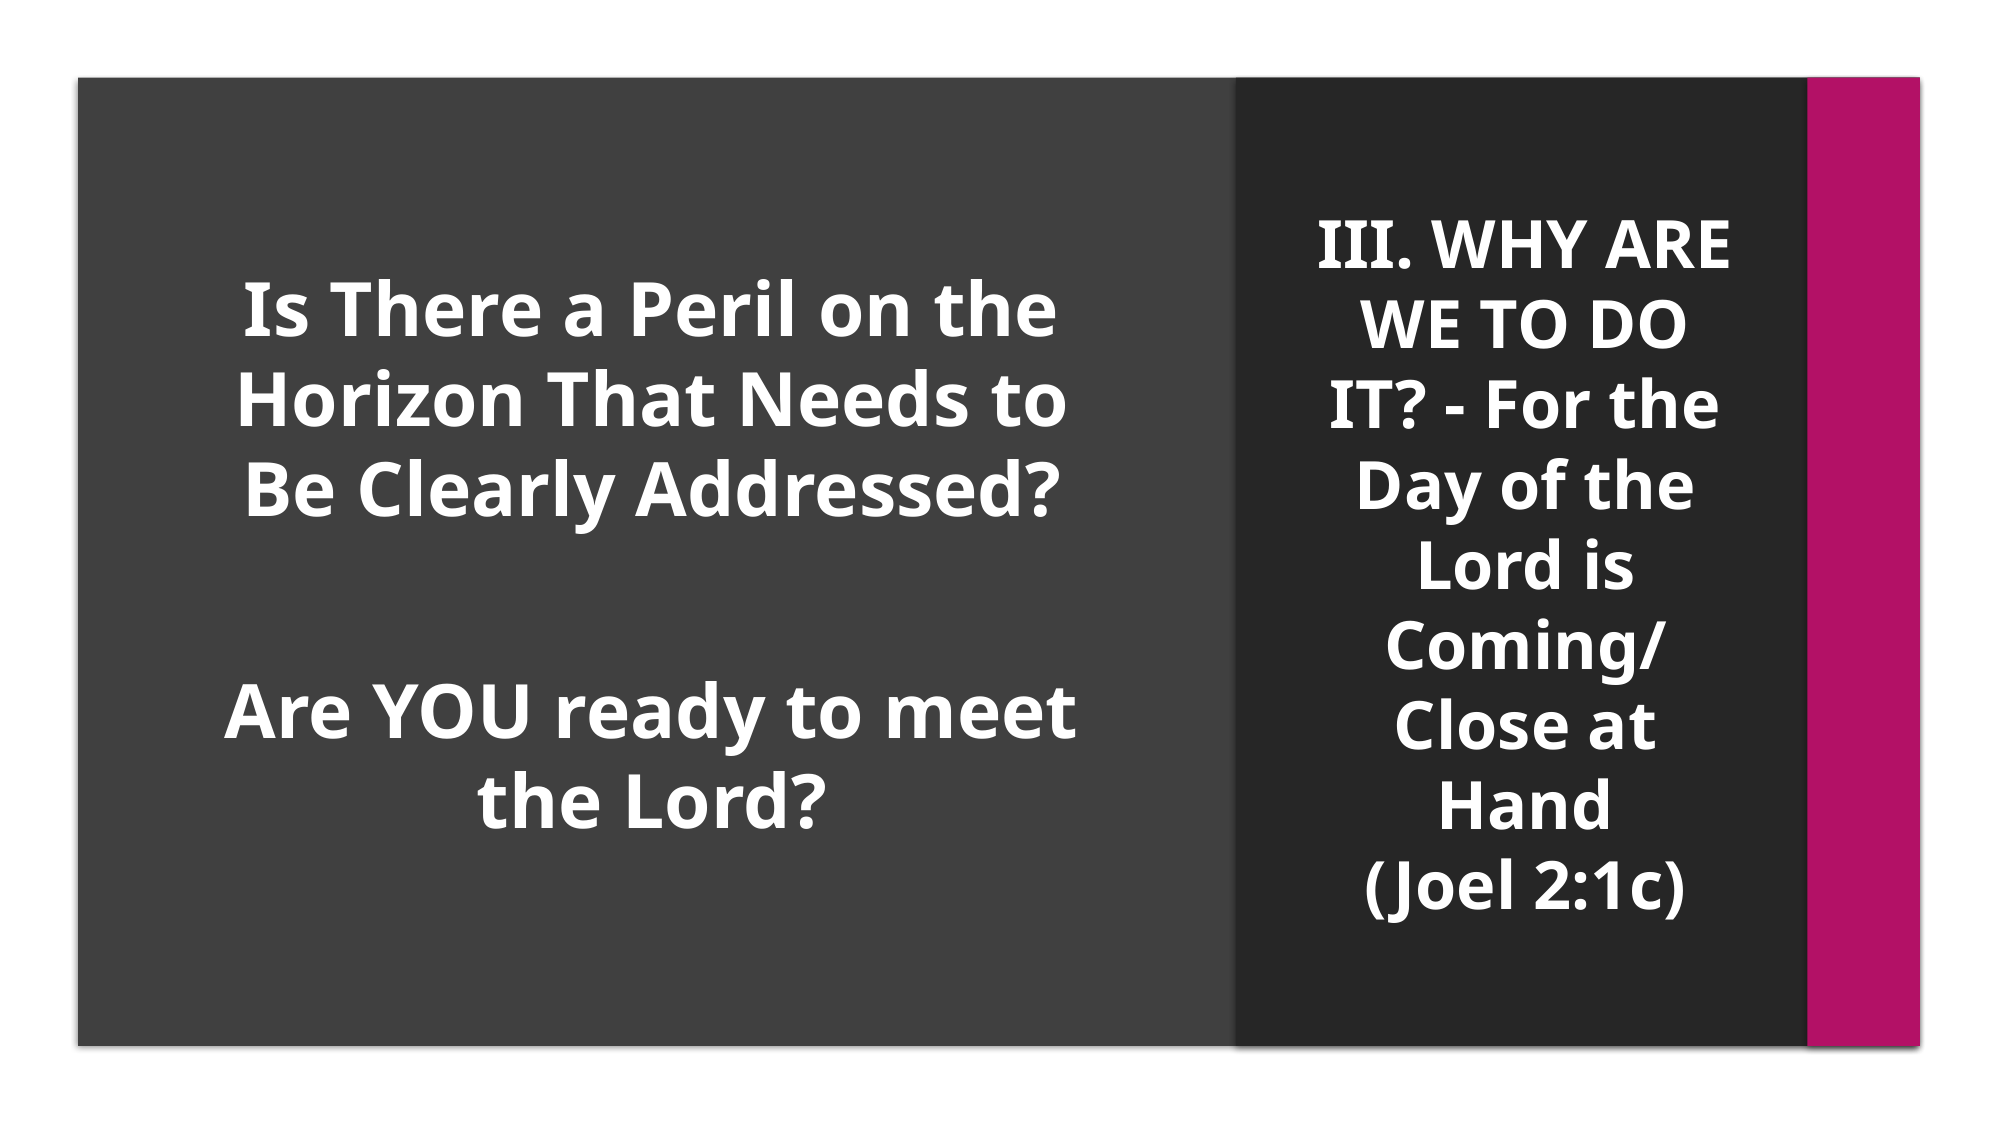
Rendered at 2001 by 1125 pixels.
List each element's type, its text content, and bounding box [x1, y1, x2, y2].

title III. WHY ARE WE TO DO IT? - For the Day of the Lord is Coming/ Close at Hand (Joel 2:1c) [1288, 192, 1763, 933]
text_box [77, 77, 1233, 1047]
text_box [1807, 77, 1921, 1047]
list Is There a Peril on the Horizon That Needs to Be Clearly Addressed? Are YOU ready to meet the Lord? [163, 172, 1141, 933]
text_box [1235, 77, 1805, 1047]
text_box [0, 0, 2000, 1125]
